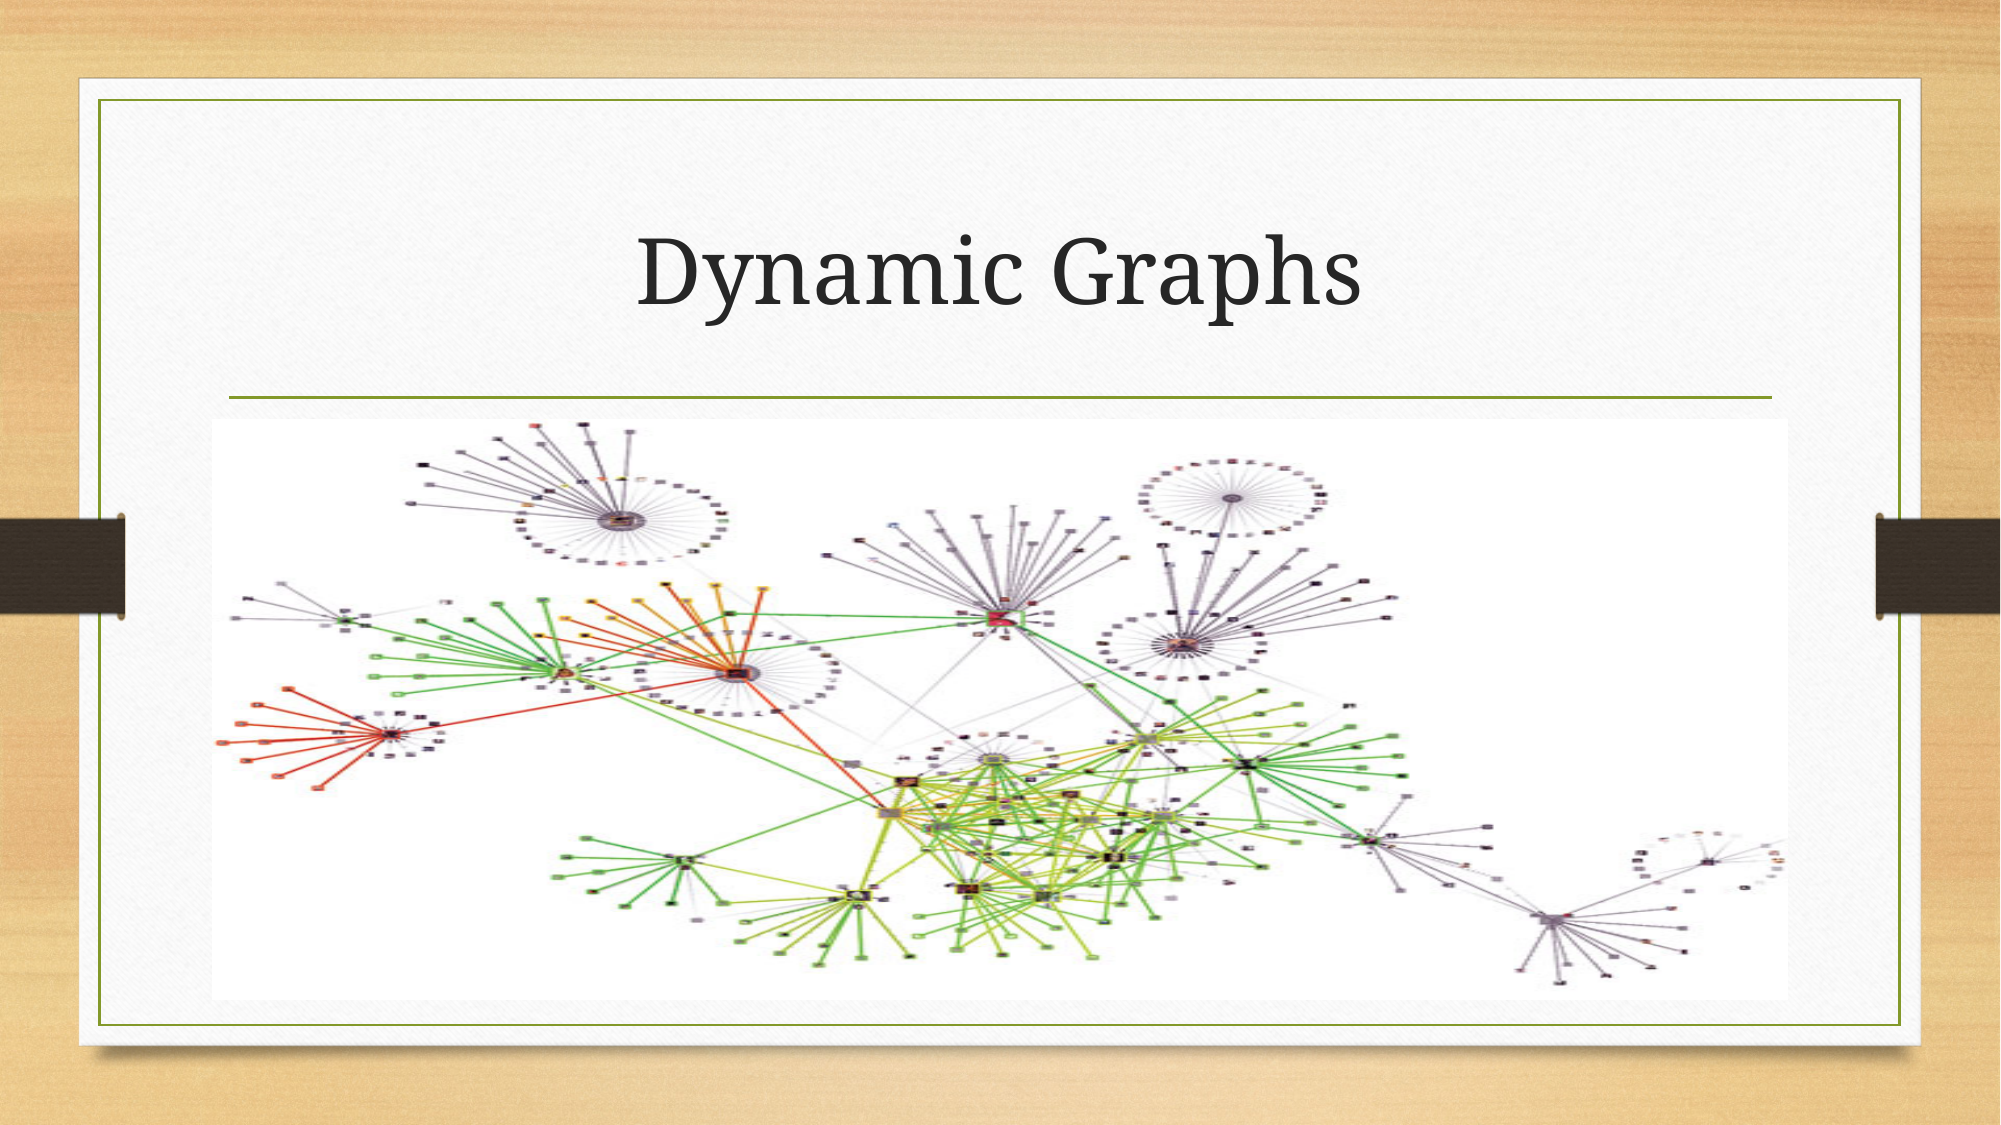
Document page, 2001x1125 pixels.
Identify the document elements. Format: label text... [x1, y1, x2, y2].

title Dynamic Graphs [212, 161, 1788, 375]
picture [0, 0, 2001, 1125]
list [212, 419, 1788, 1000]
